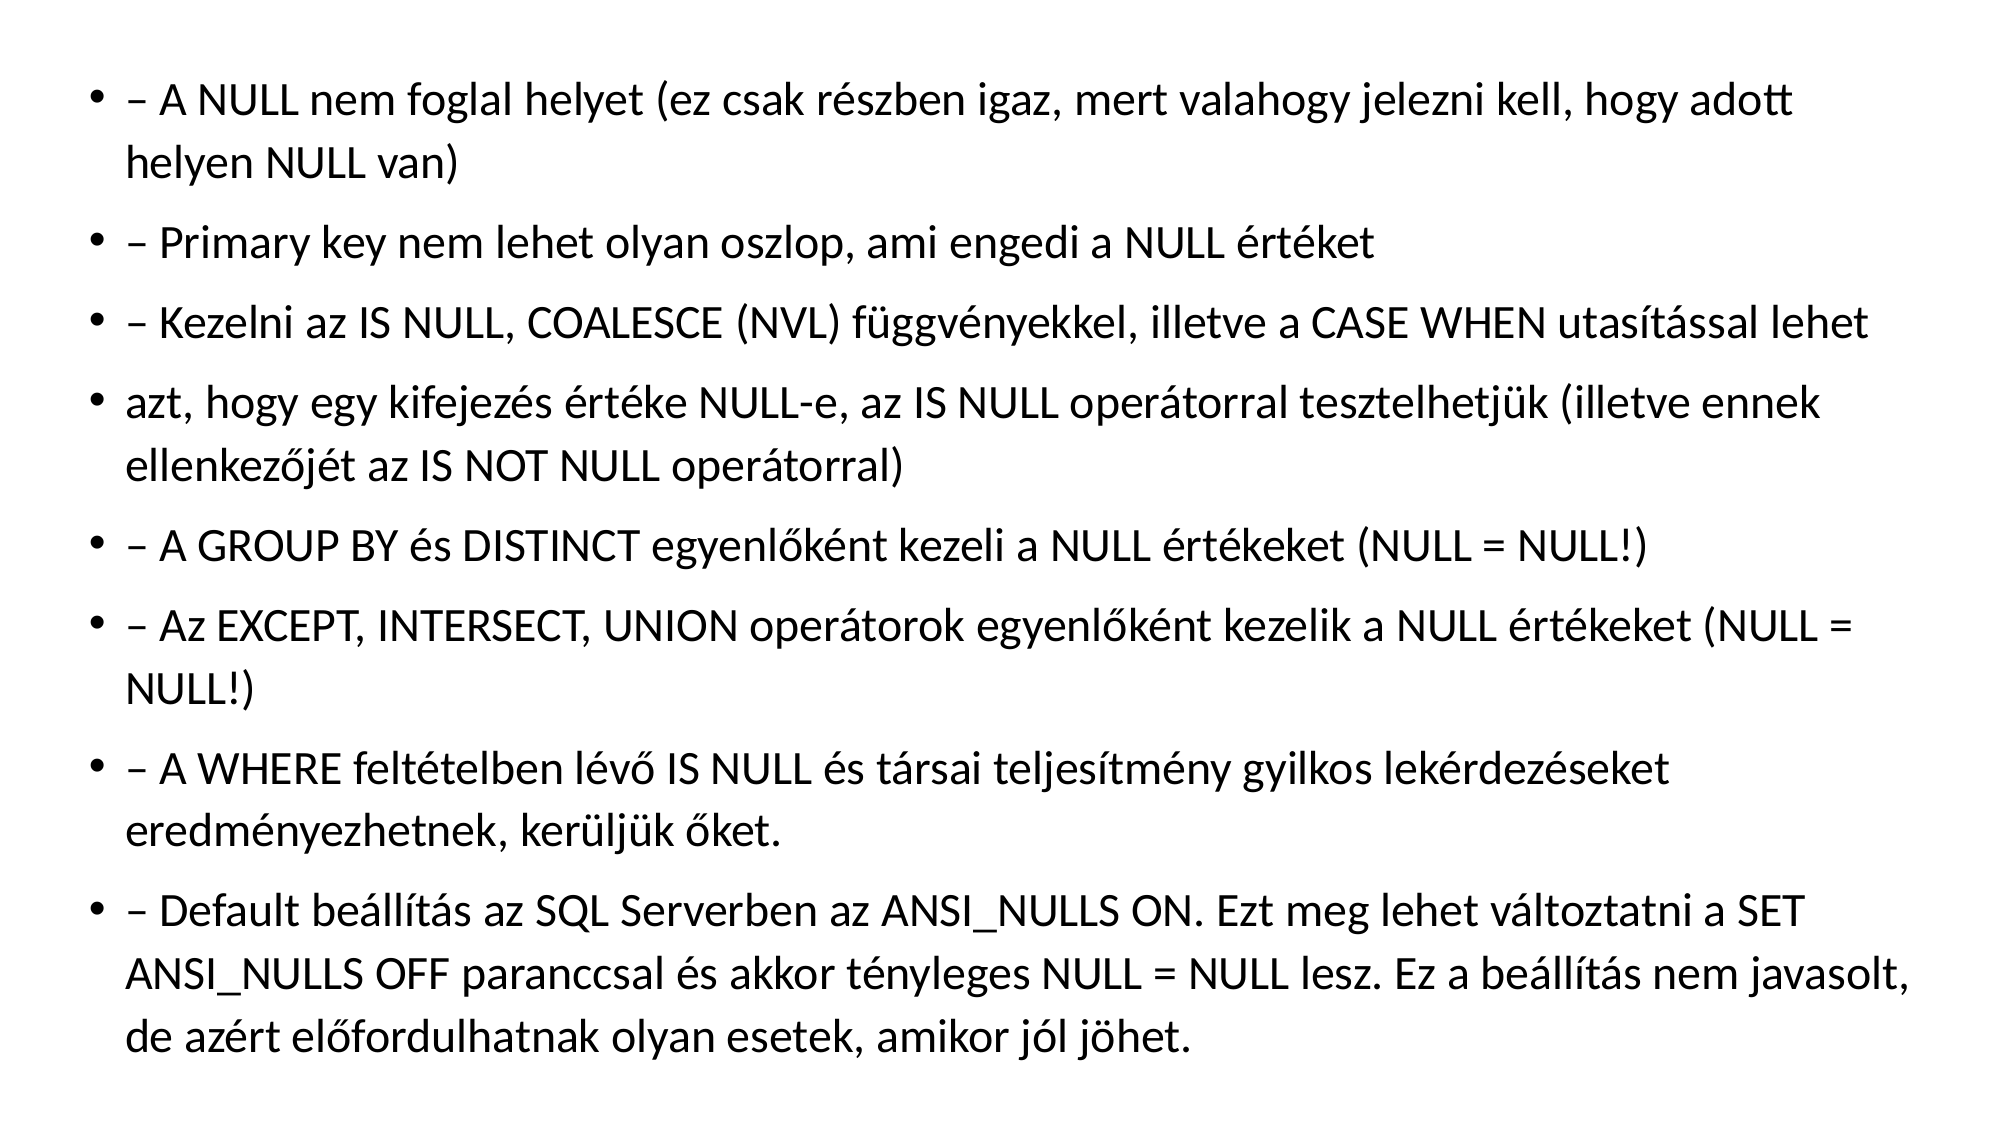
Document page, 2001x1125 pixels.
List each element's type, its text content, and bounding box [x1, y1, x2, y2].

list – A NULL nem foglal helyet (ez csak részben igaz, mert valahogy jelezni kell, hogy adott helyen NULL van) – Primary key nem lehet olyan oszlop, ami engedi a NULL értéket – Kezelni az IS NULL, COALESCE (NVL) függvényekkel, illetve a CASE WHEN utasítással lehet azt, hogy egy kifejezés értéke NULL-e, az IS NULL operátorral tesztelhetjük (illetve ennek ellenkezőjét az IS NOT NULL operátorral) – A GROUP BY és DISTINCT egyenlőként kezeli a NULL értékeket (NULL = NULL!) – Az EXCEPT, INTERSECT, UNION operátorok egyenlőként kezelik a NULL értékeket (NULL = NULL!) – A WHERE feltételben lévő IS NULL és társai teljesítmény gyilkos lekérdezéseket eredményezhetnek, kerüljük őket. – Default beállítás az SQL Serverben az ANSI_NULLS ON. Ezt meg lehet változtatni a SET ANSI_NULLS OFF paranccsal és akkor tényleges NULL = NULL lesz. Ez a beállítás nem javasolt, de azért előfordulhatnak olyan esetek, amikor jól jöhet. [73, 54, 1943, 1077]
